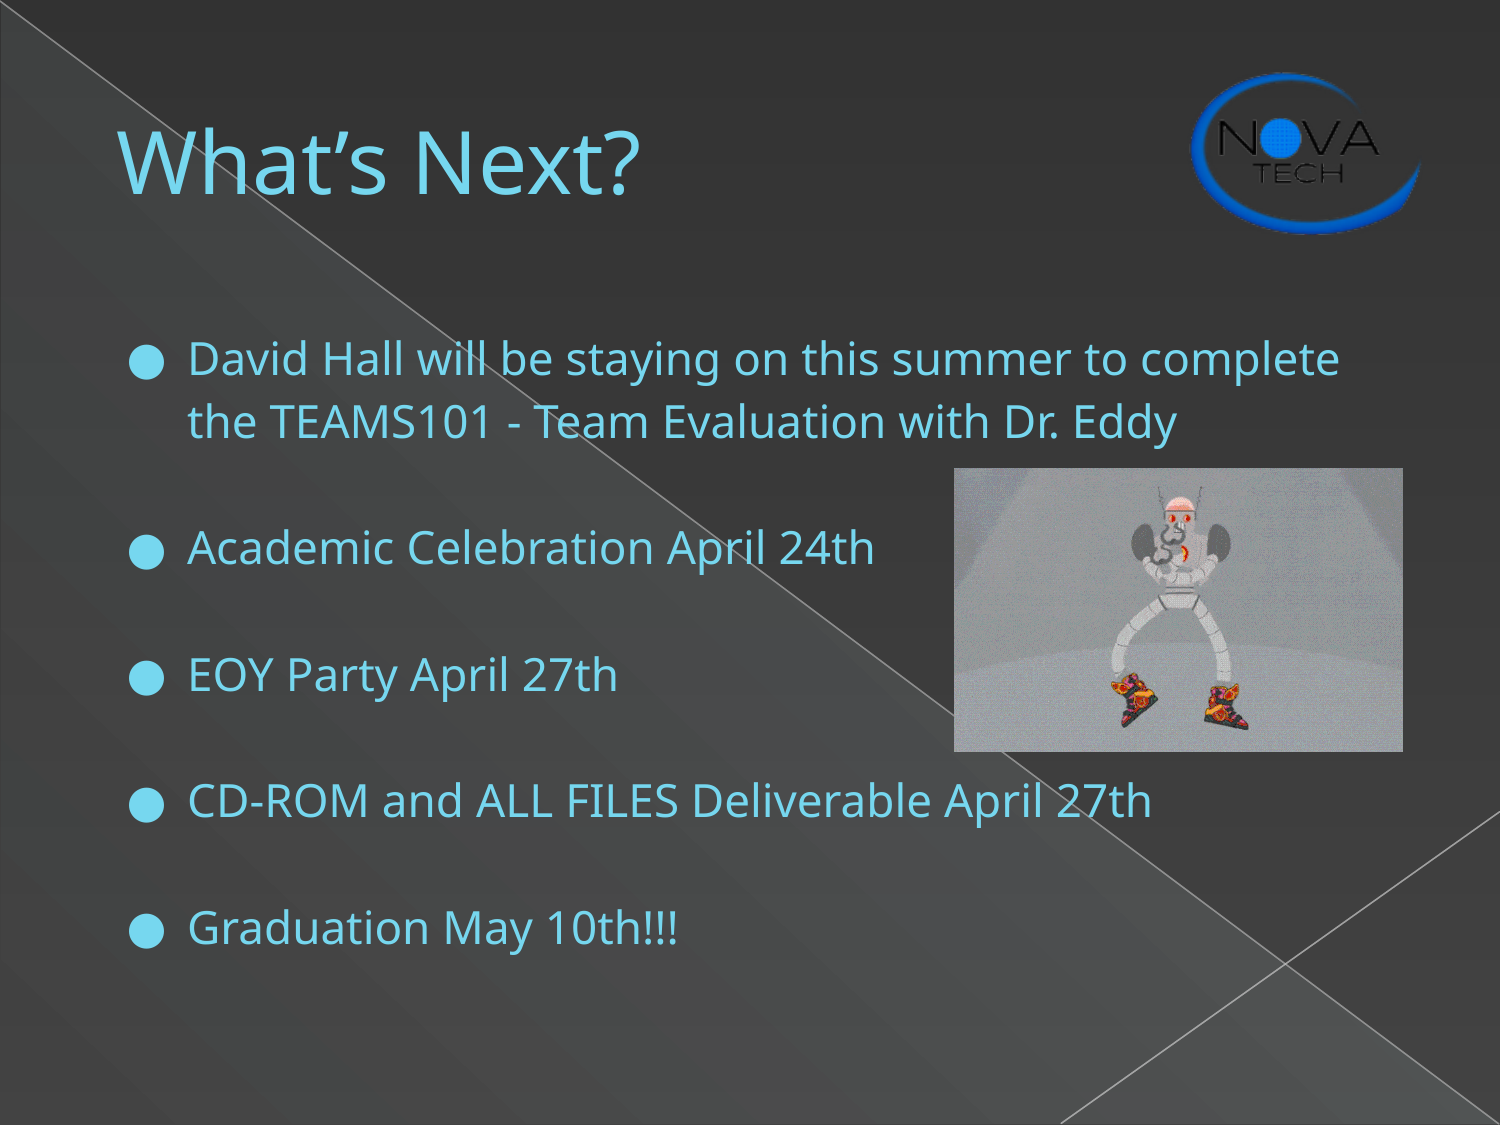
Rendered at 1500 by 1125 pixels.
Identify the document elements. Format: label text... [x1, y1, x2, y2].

list David Hall will be staying on this summer to complete the TEAMS101 - Team Evaluation with Dr. Eddy Academic Celebration April 24th EOY Party April 27th CD-ROM and ALL FILES Deliverable April 27th Graduation May 10th!!! [97, 313, 1403, 959]
title What’s Next? [22, 44, 1419, 275]
picture [1149, 53, 1500, 272]
picture [954, 467, 1404, 753]
